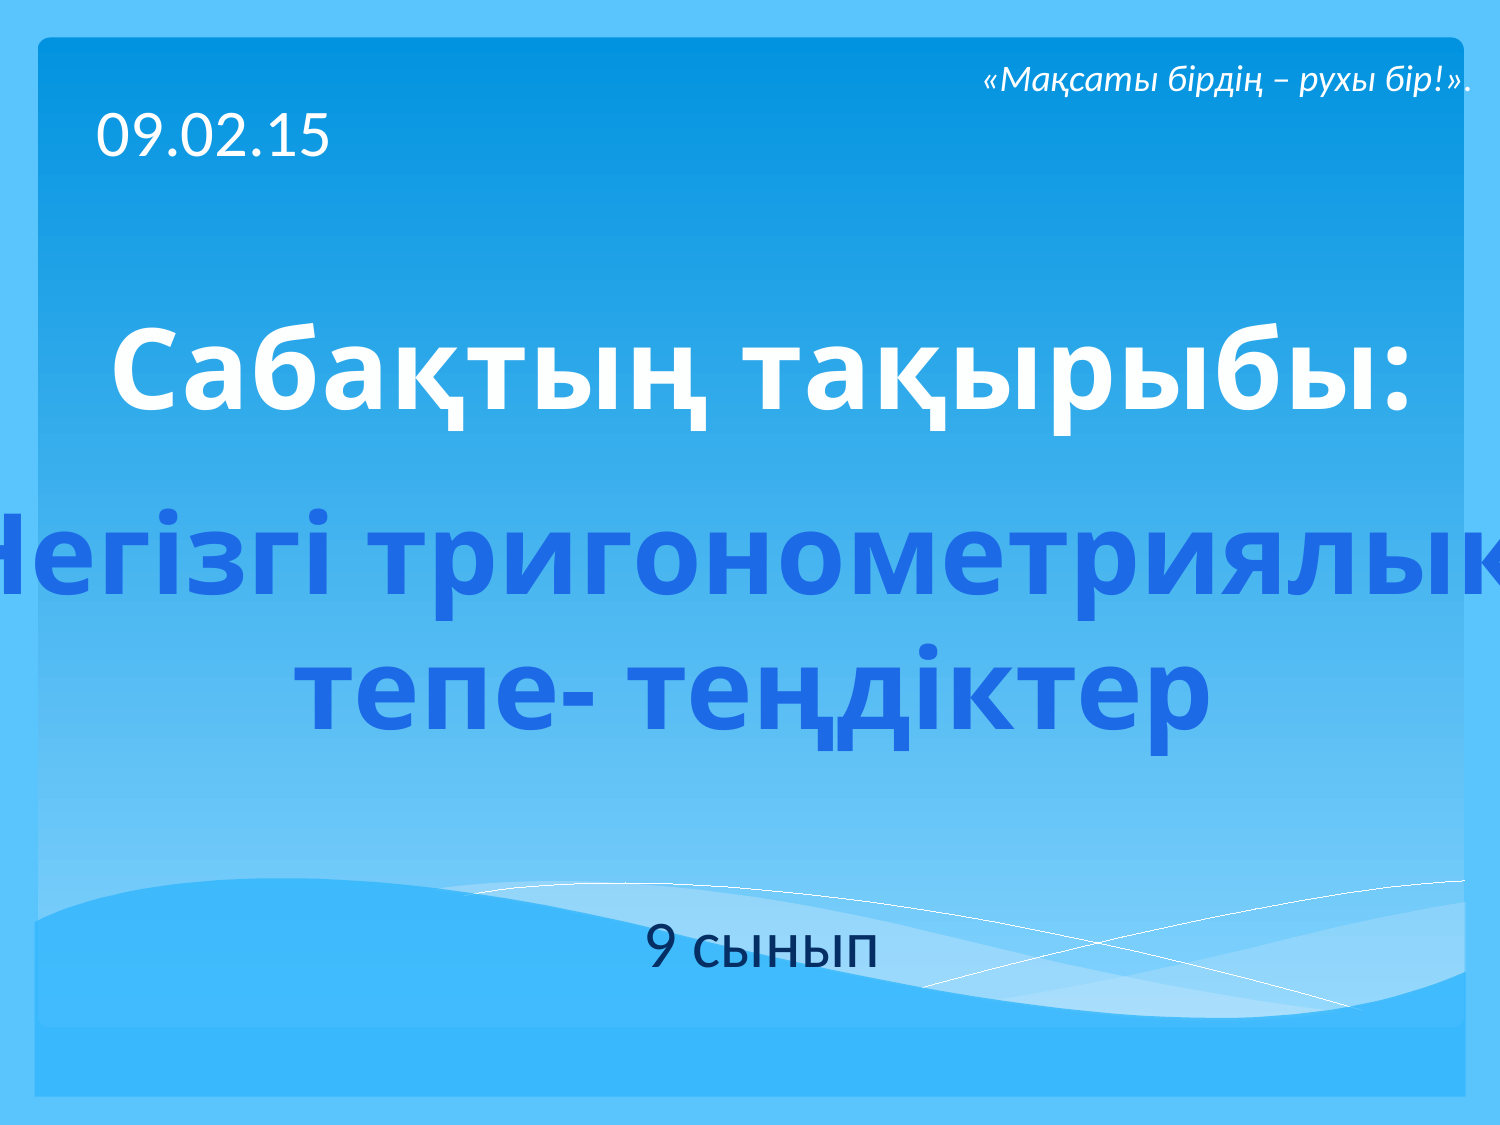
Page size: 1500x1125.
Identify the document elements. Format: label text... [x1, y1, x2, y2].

text_box Сабақтың тақырыбы: [94, 154, 1431, 439]
text_box «Мақсаты бірдің – рухы бір!». [965, 46, 1497, 107]
text_box 9 сынып [281, 893, 1243, 988]
text_box 09.02.15 [81, 81, 551, 177]
text_box Негізгі тригонометриялық тепе- теңдіктер [0, 339, 1500, 760]
